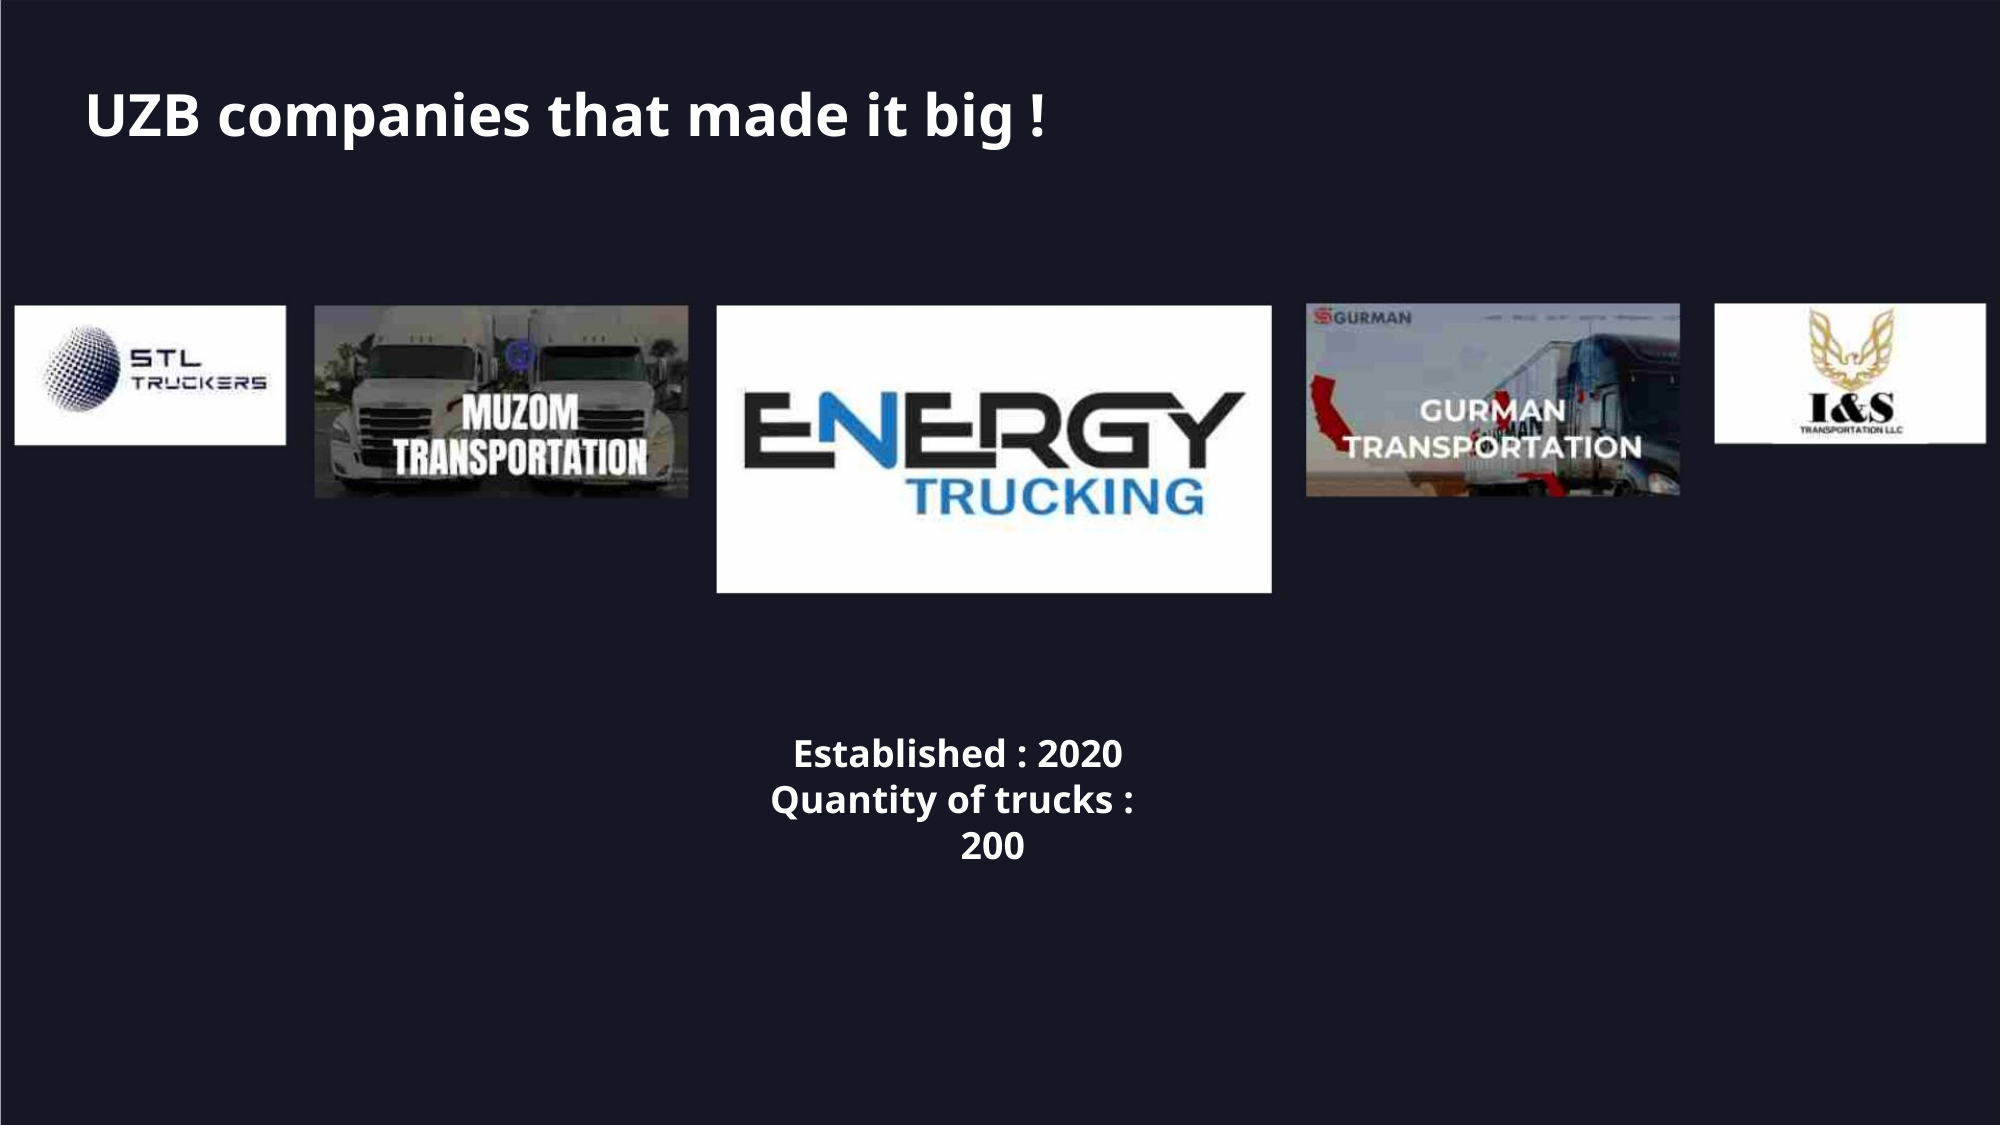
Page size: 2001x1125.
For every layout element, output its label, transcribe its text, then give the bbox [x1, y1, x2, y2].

text_box Established : 2020 Quantity of trucks : 200 [770, 732, 1246, 867]
text_box [0, 0, 2000, 1125]
text_box UZB companies that made it big ! [85, 82, 1231, 149]
